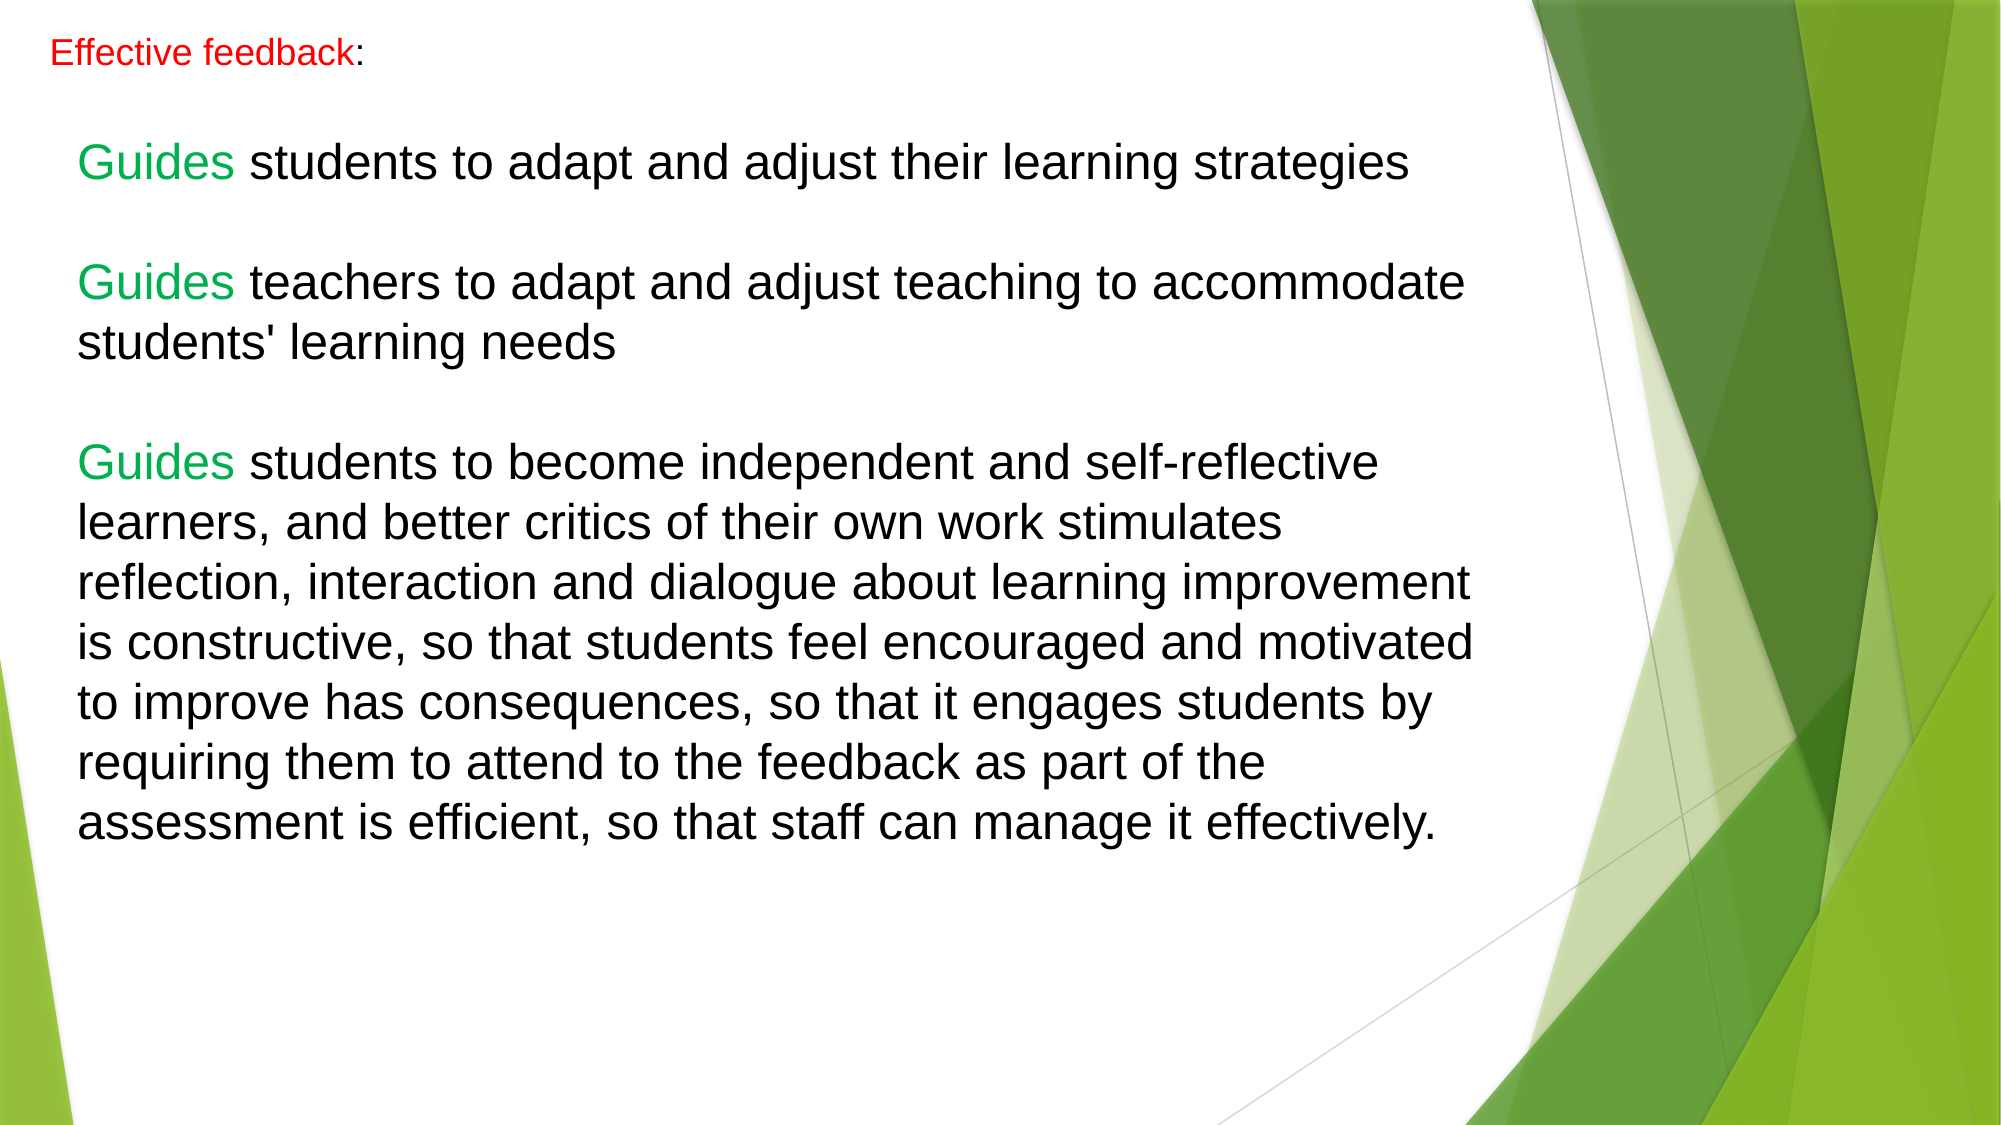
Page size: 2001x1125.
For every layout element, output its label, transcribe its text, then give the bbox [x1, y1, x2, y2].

text_box Guides students to adapt and adjust their learning strategies Guides teachers to adapt and adjust teaching to accommodate students' learning needs Guides students to become independent and self-reflective learners, and better critics of their own work stimulates reflection, interaction and dialogue about learning improvement is constructive, so that students feel encouraged and motivated to improve has consequences, so that it engages students by requiring them to attend to the feedback as part of the assessment is efficient, so that staff can manage it effectively. [62, 122, 1499, 857]
text_box Effective feedback: [34, 20, 381, 81]
